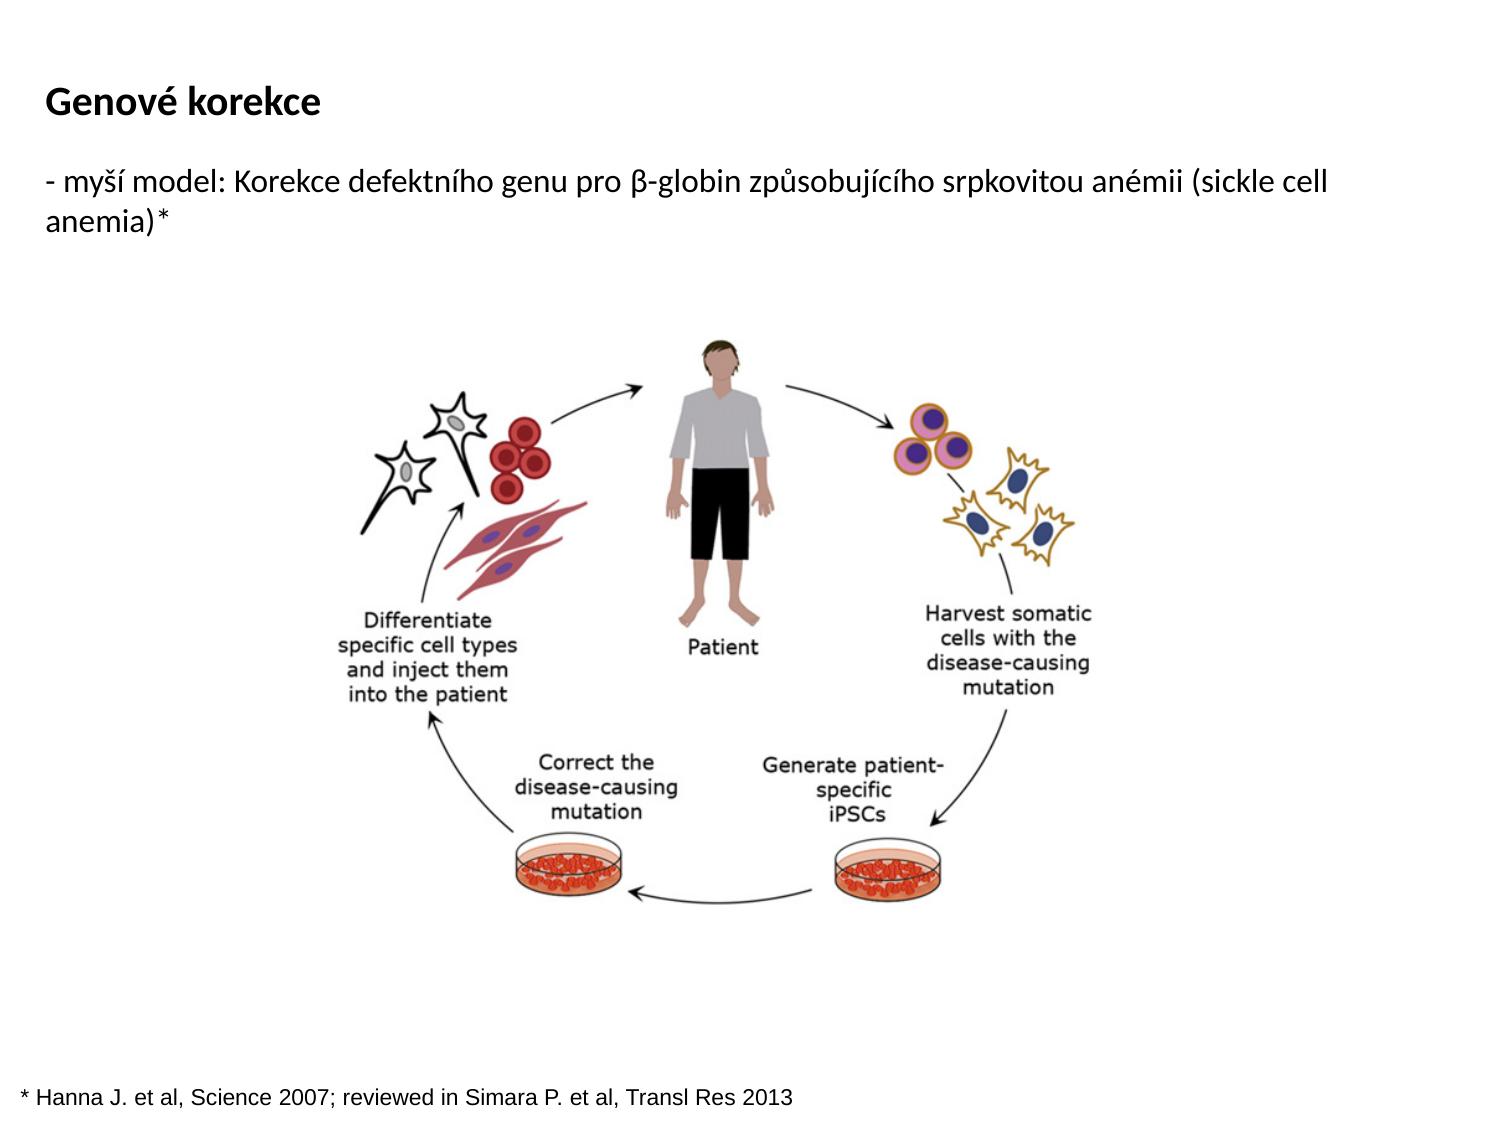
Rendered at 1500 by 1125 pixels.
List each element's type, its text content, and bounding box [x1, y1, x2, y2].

text_box Genové korekce - myší model: Korekce defektního genu pro β-globin způsobujícího srpkovitou anémii (sickle cell anemia)* [30, 66, 1459, 247]
text_box * Hanna J. et al, Science 2007; reviewed in Simara P. et al, Transl Res 2013 [5, 1074, 1424, 1118]
picture [336, 337, 1093, 905]
